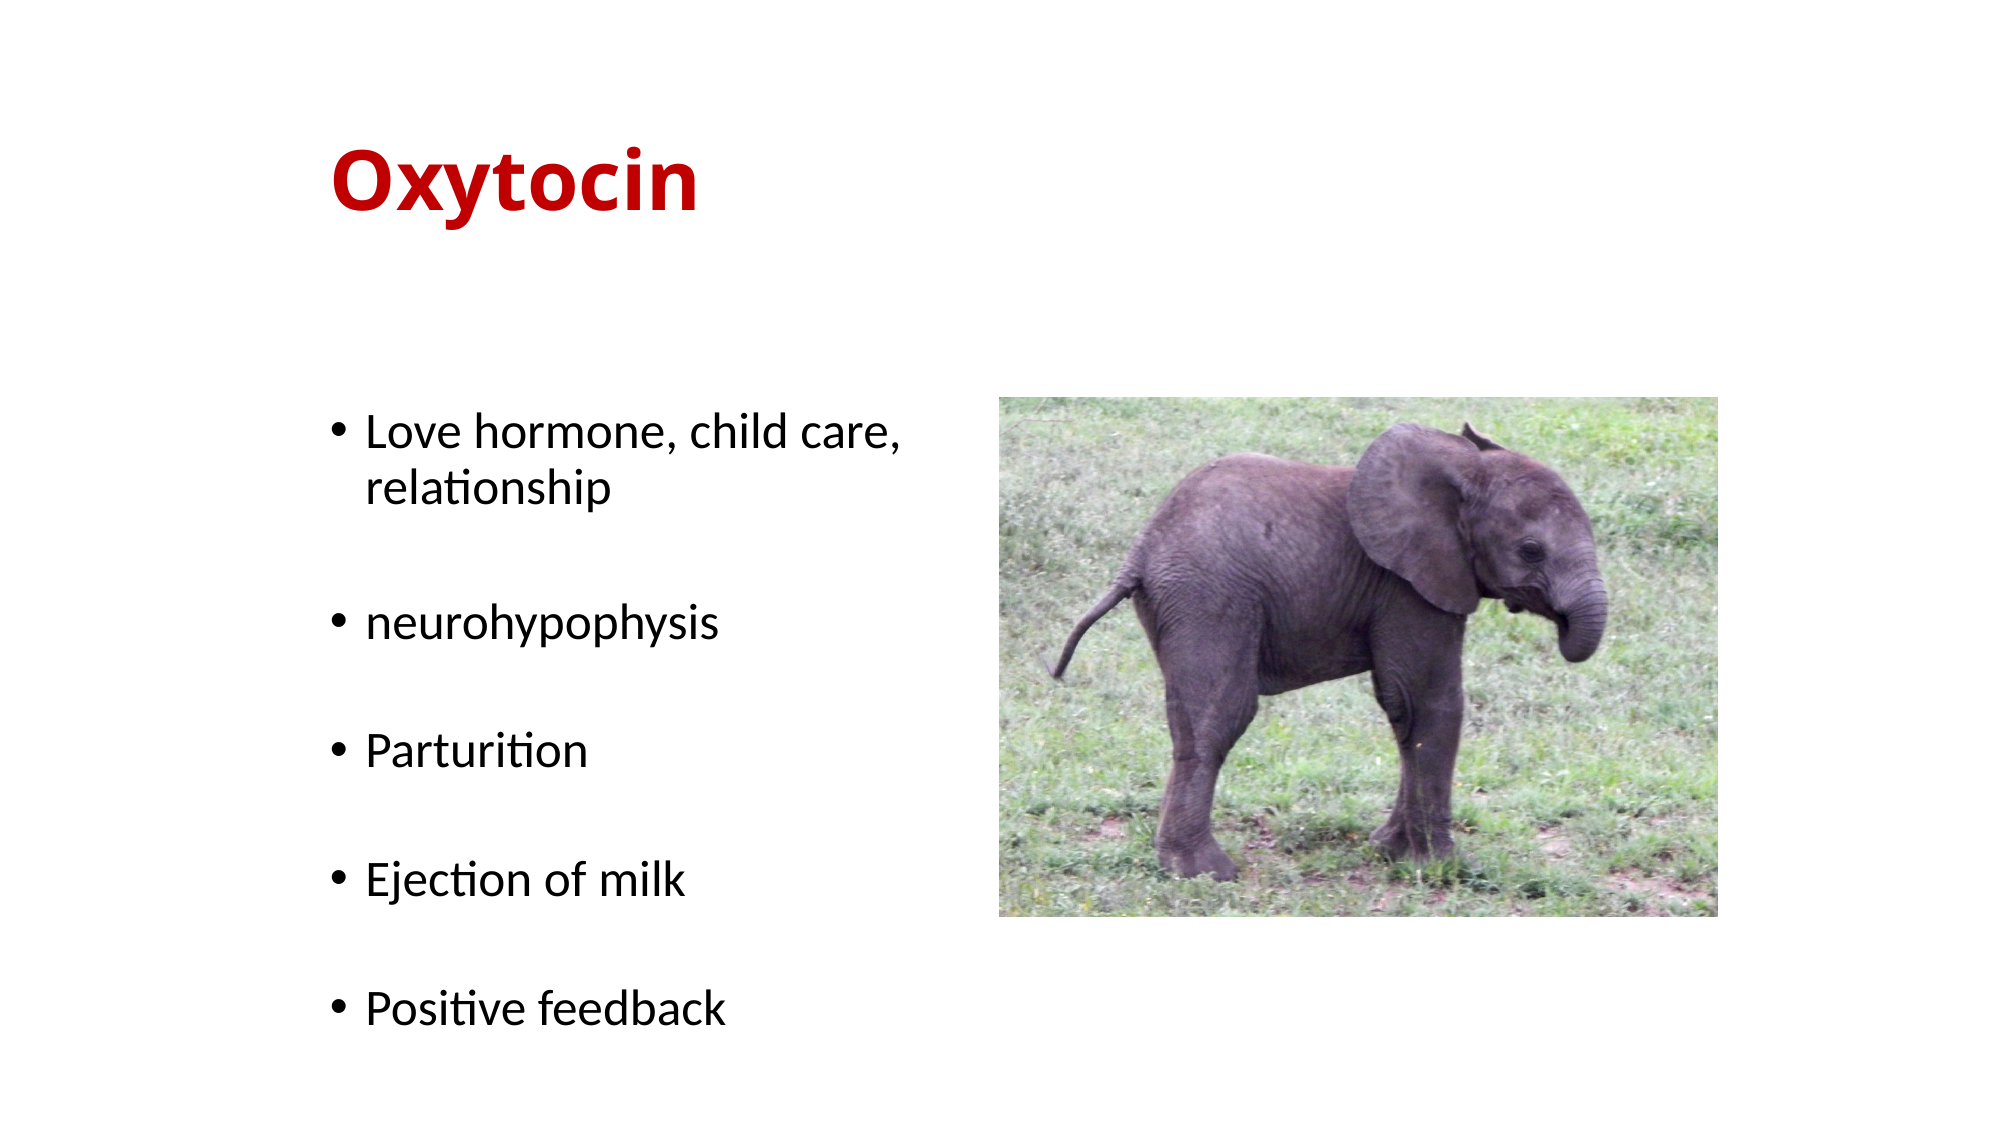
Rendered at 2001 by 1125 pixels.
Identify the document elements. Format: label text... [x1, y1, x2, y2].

title Oxytocin [314, 90, 1665, 278]
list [999, 397, 1718, 917]
list Love hormone, child care, relationship neurohypophysis Parturition Ejection of milk Positive feedback [314, 397, 978, 1046]
